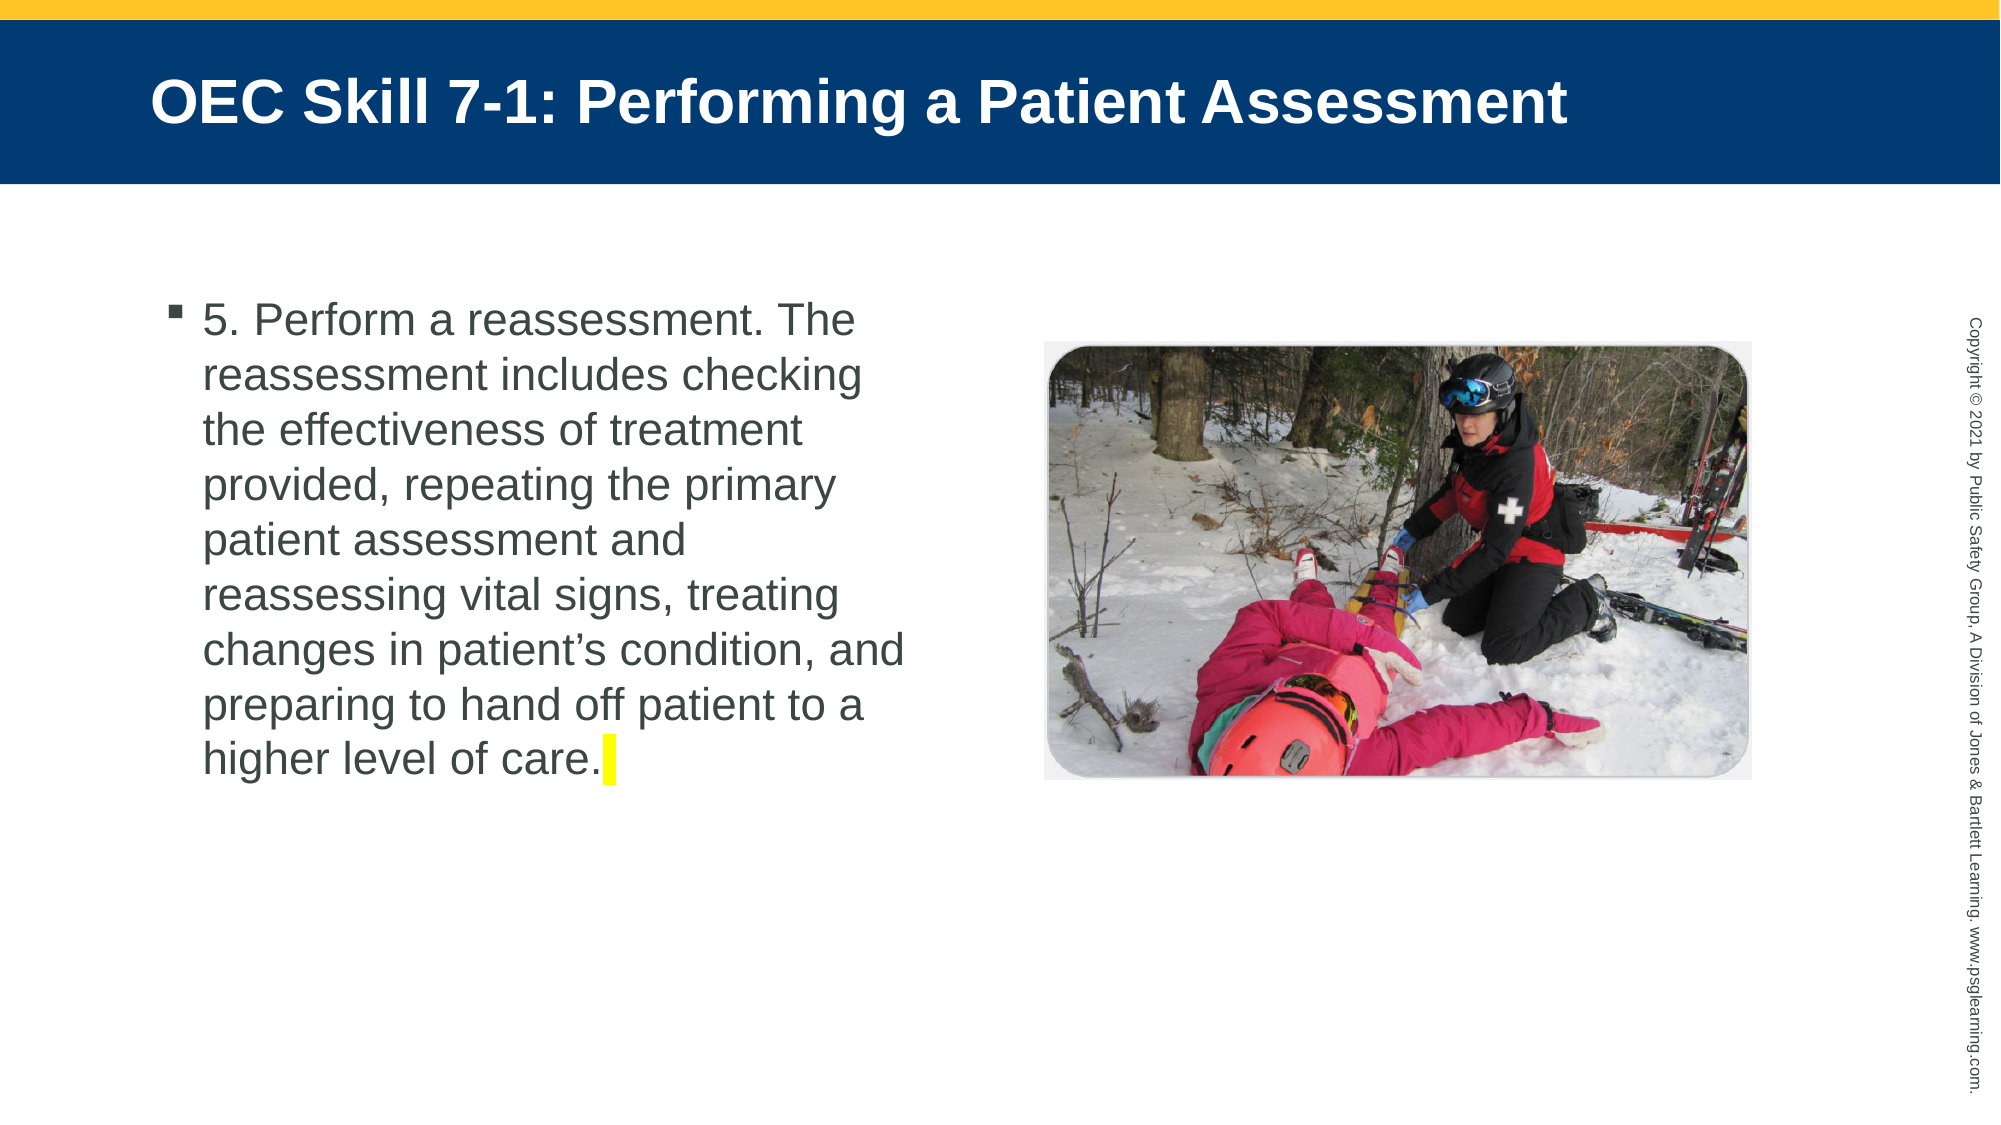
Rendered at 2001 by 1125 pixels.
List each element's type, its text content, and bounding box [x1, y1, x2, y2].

picture [1044, 341, 1752, 780]
list 5. Perform a reassessment. The reassessment includes checking the effectiveness of treatment provided, repeating the primary patient assessment and reassessing vital signs, treating changes in patient’s condition, and preparing to hand off patient to a higher level of care. [150, 282, 947, 1016]
title OEC Skill 7-1: Performing a Patient Assessment [0, 19, 2000, 185]
